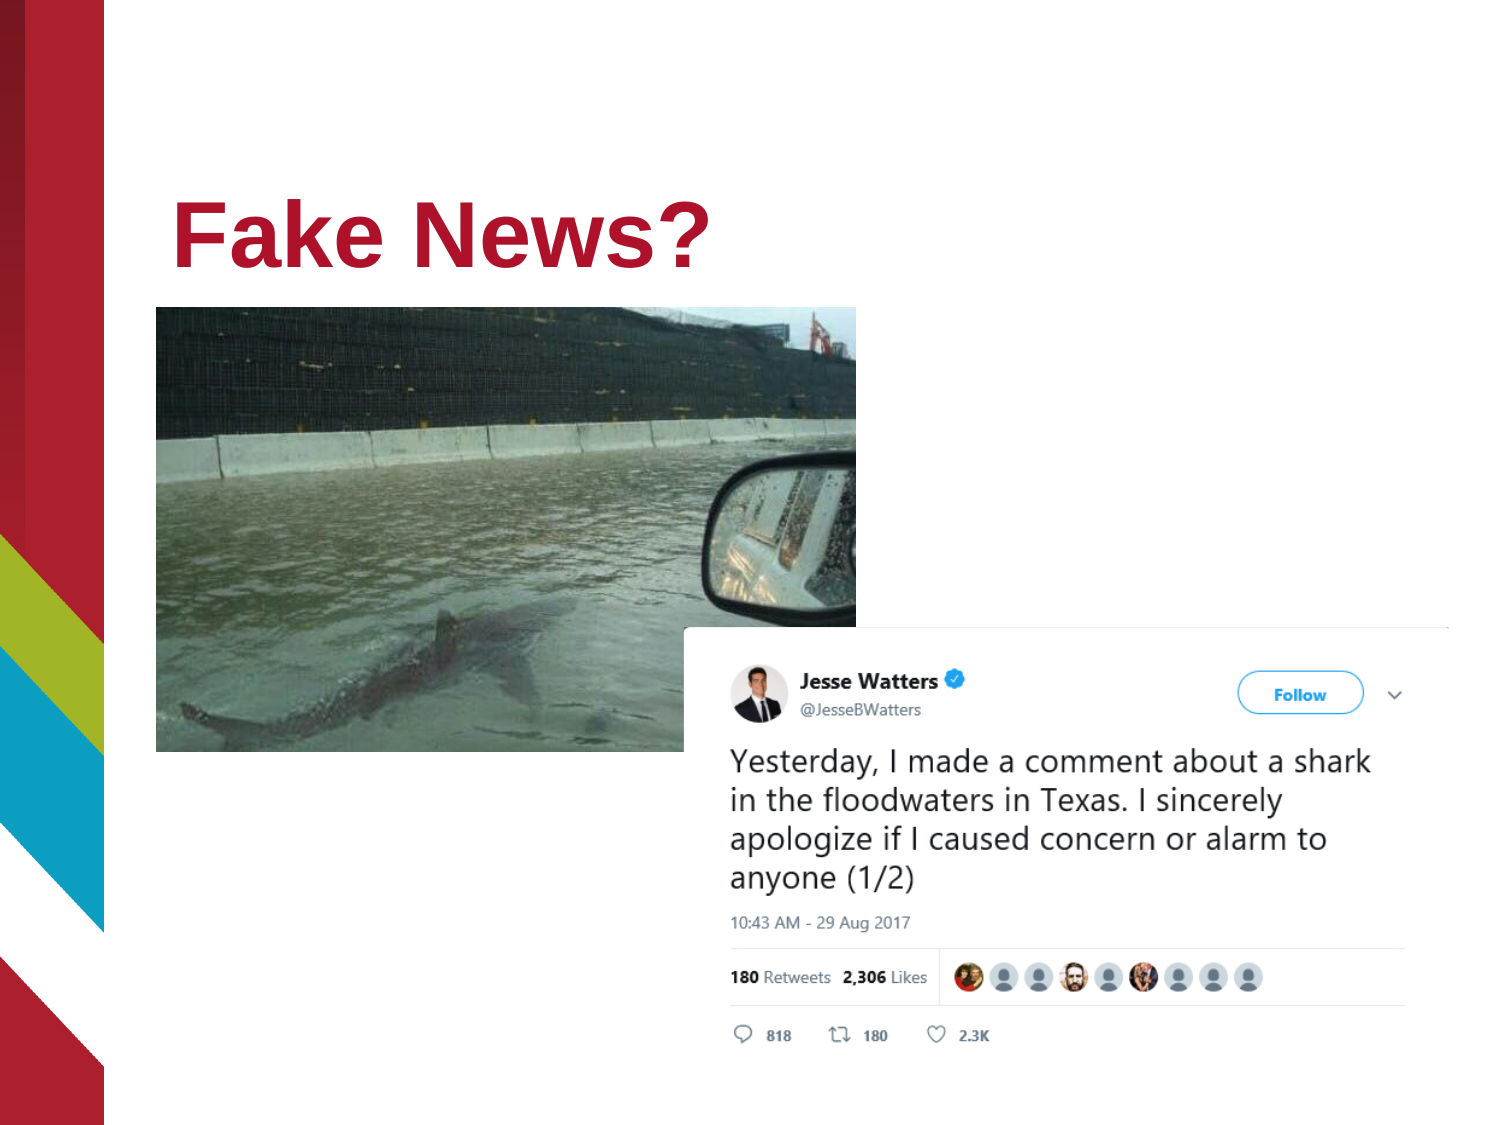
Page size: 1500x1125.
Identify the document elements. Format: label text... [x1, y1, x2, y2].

title Fake News? [156, 64, 1405, 288]
picture [0, 0, 1500, 1125]
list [156, 307, 856, 752]
